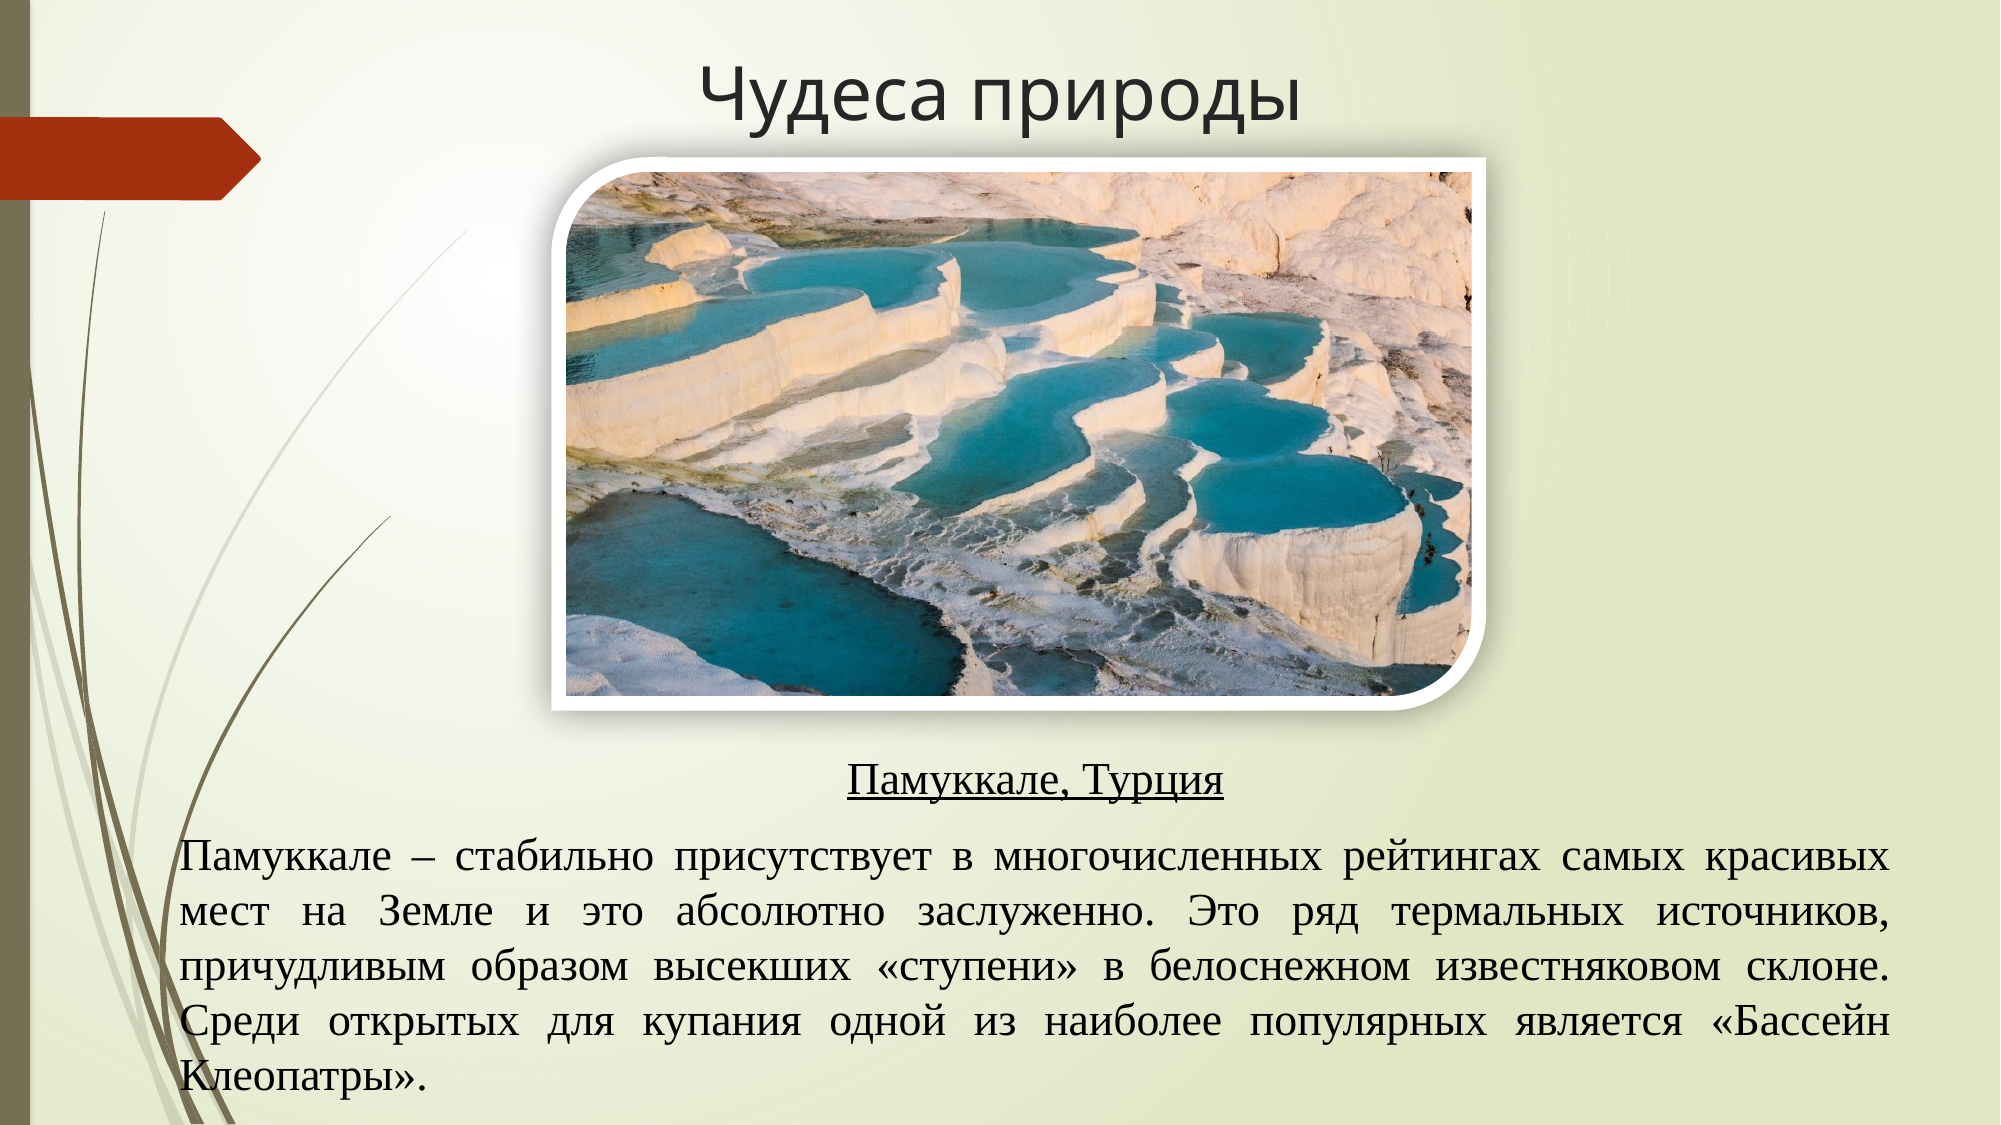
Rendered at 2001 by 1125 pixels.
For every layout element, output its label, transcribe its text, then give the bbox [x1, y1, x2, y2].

title Чудеса природы [682, 37, 1356, 130]
list Памуккале, Турция Памуккале – стабильно присутствует в многочисленных рейтингах самых красивых мест на Земле и это абсолютно заслуженно. Это ряд термальных источников, причудливым образом высекших «ступени» в белоснежном известняковом склоне. Среди открытых для купания одной из наиболее популярных является «Бассейн Клеопатры». [164, 741, 1908, 1009]
picture [558, 164, 1480, 704]
